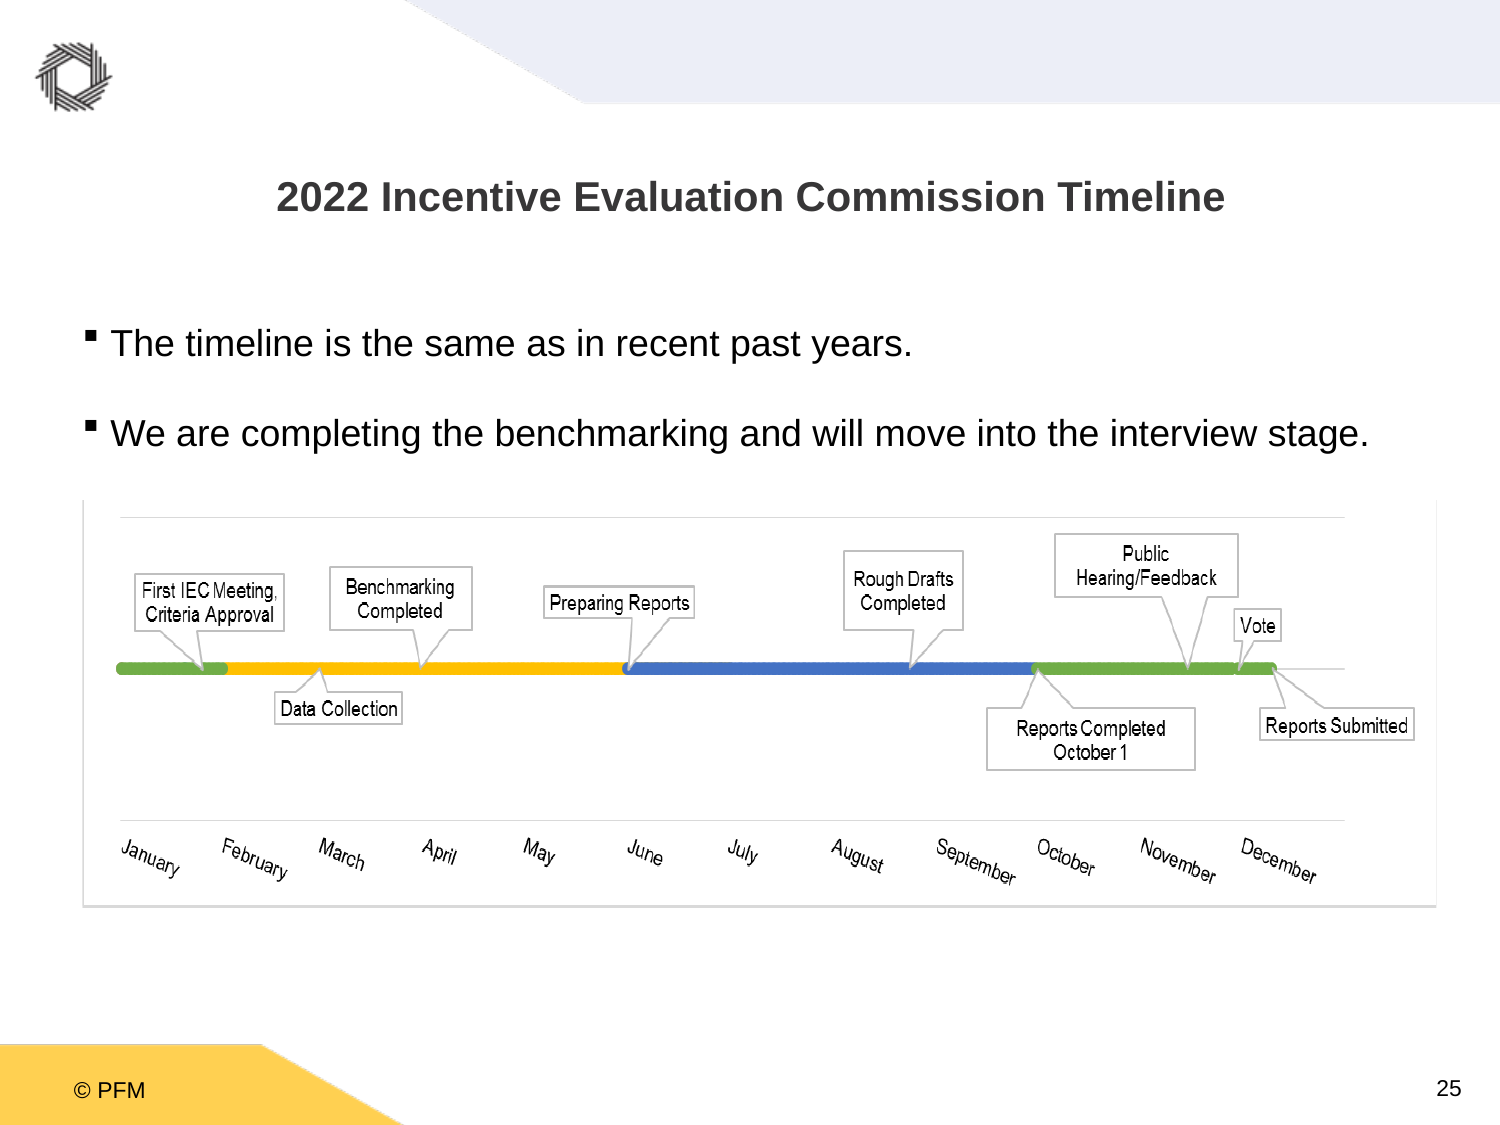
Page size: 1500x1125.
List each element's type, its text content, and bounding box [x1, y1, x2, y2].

title 2022 Incentive Evaluation Commission Timeline [82, 175, 1420, 221]
picture [82, 500, 1437, 908]
text_box The timeline is the same as in recent past years. We are completing the benchmarking and will move into the interview stage. [82, 318, 1420, 457]
